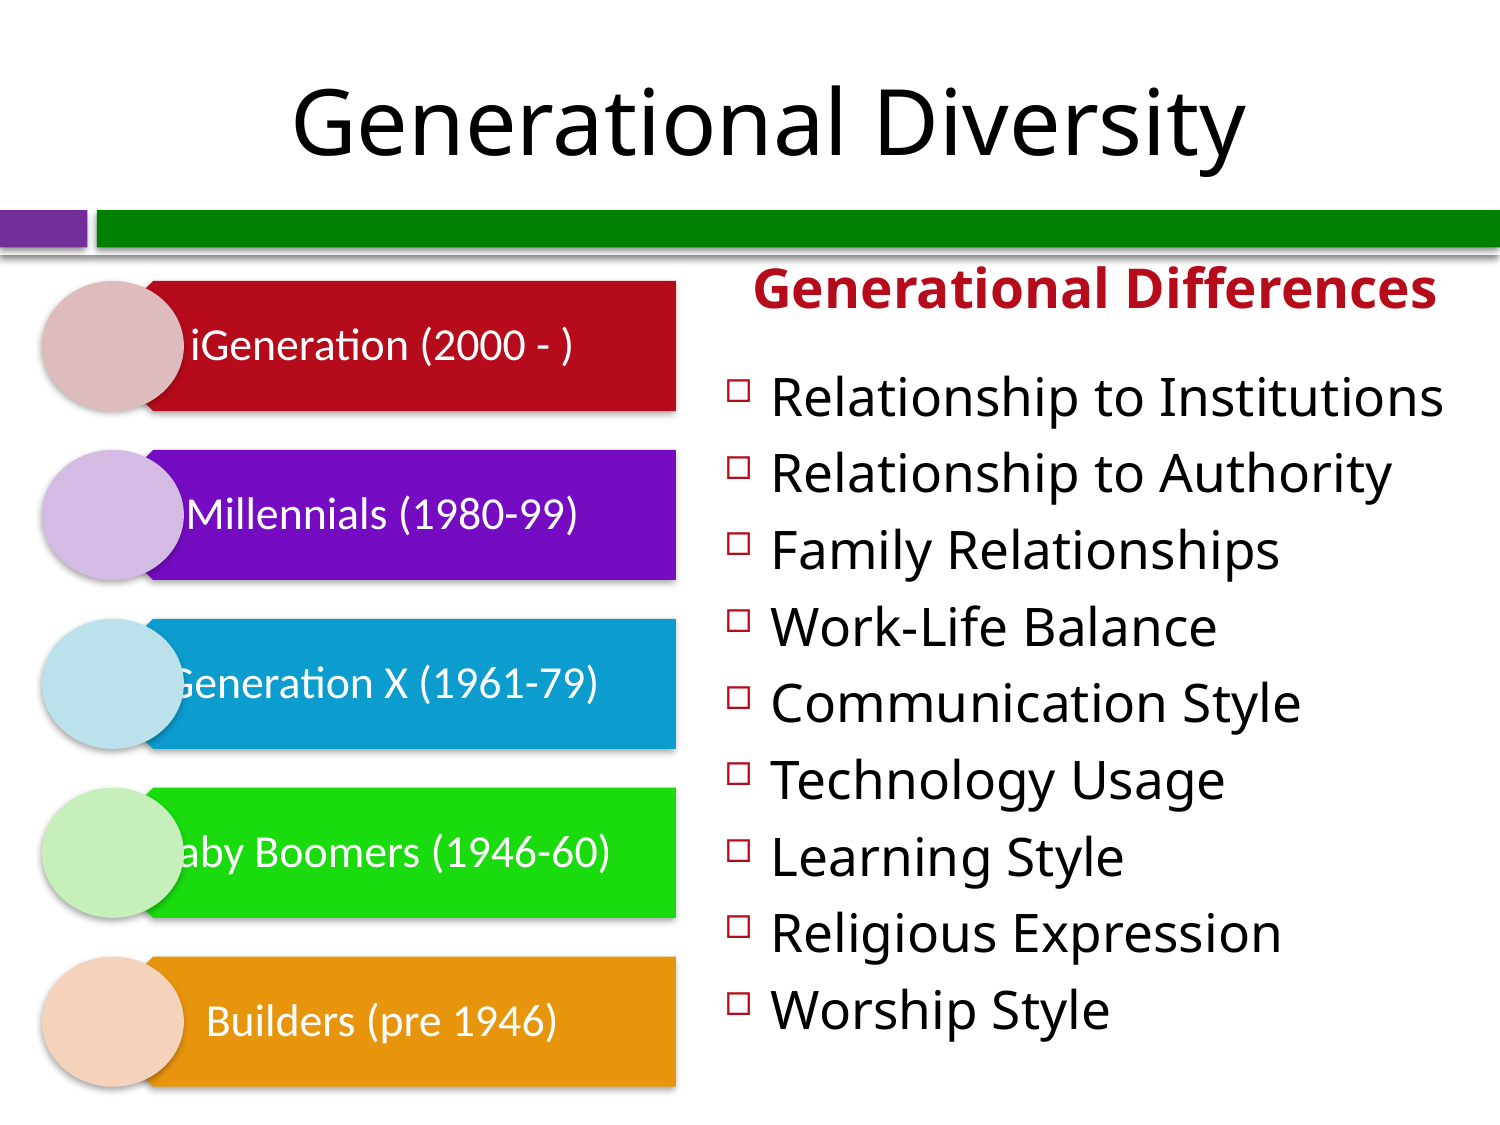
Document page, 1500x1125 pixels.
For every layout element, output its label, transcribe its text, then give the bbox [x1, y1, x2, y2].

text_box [0, 280, 764, 1088]
title Generational Diversity [99, 37, 1438, 200]
list Generational Differences Relationship to Institutions Relationship to Authority Family Relationships Work-Life Balance Communication Style Technology Usage Learning Style Religious Expression Worship Style [709, 246, 1464, 1125]
